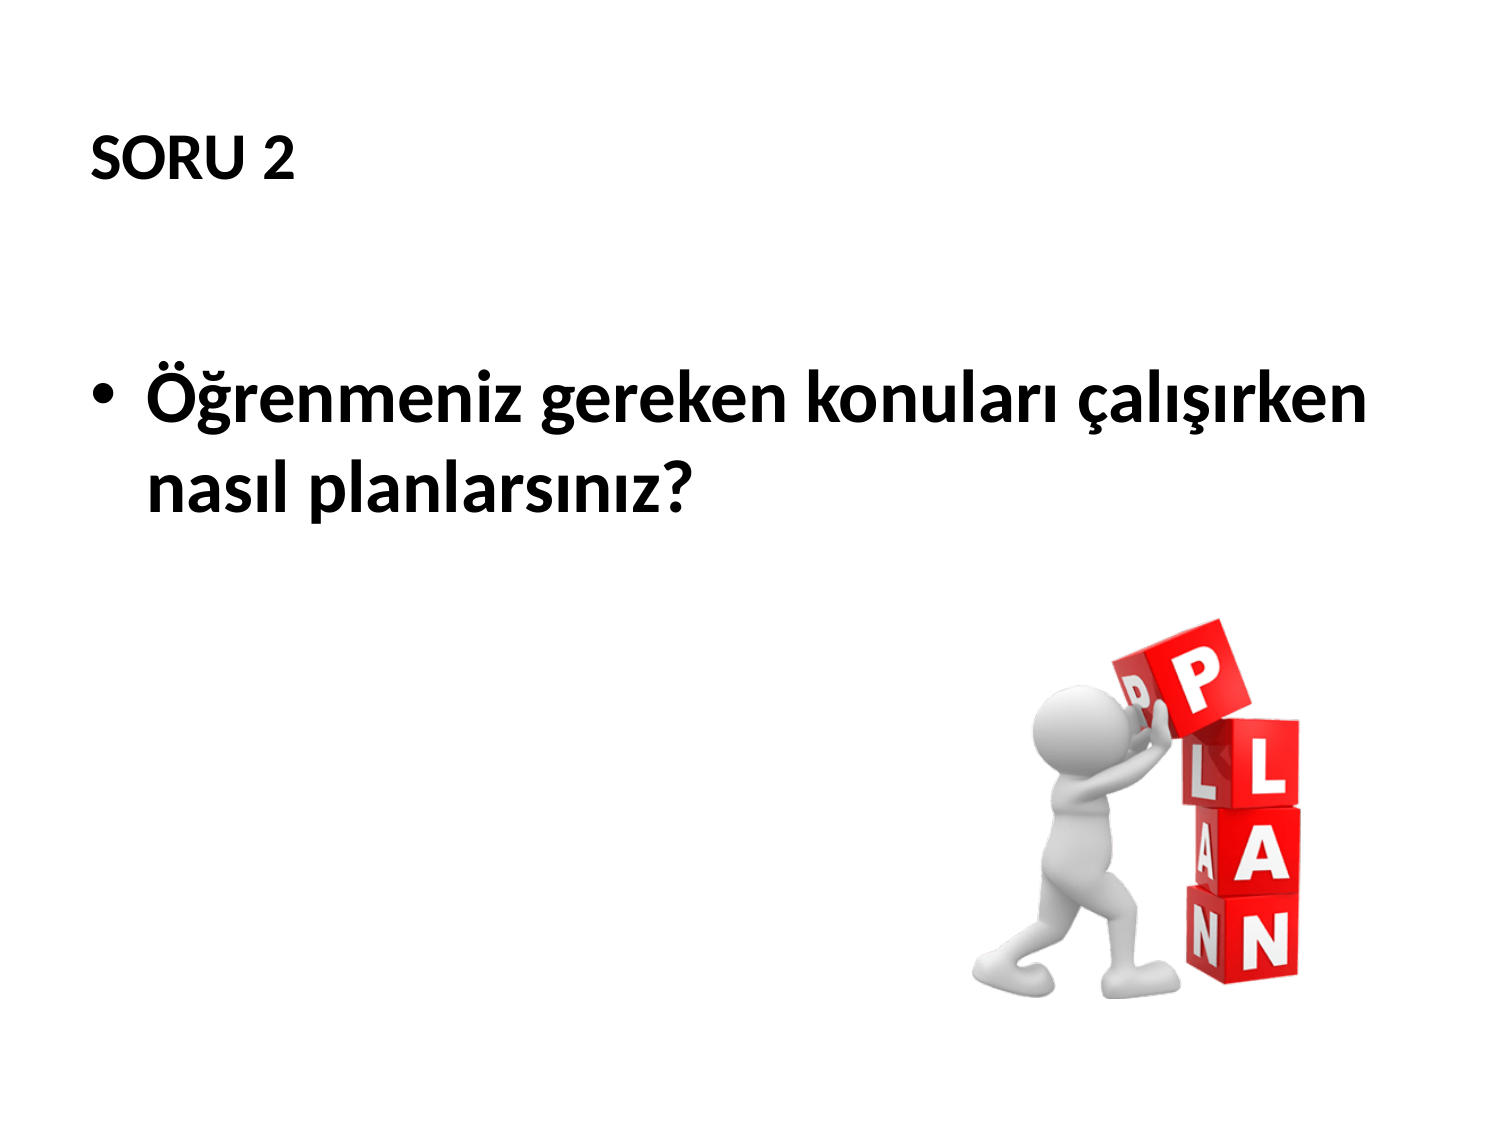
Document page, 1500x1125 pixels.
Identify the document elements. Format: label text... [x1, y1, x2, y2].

list Öğrenmeniz gereken konuları çalışırken nasıl planlarsınız? [75, 339, 1425, 1005]
picture [972, 609, 1322, 1026]
title SORU 2 [75, 105, 1425, 282]
